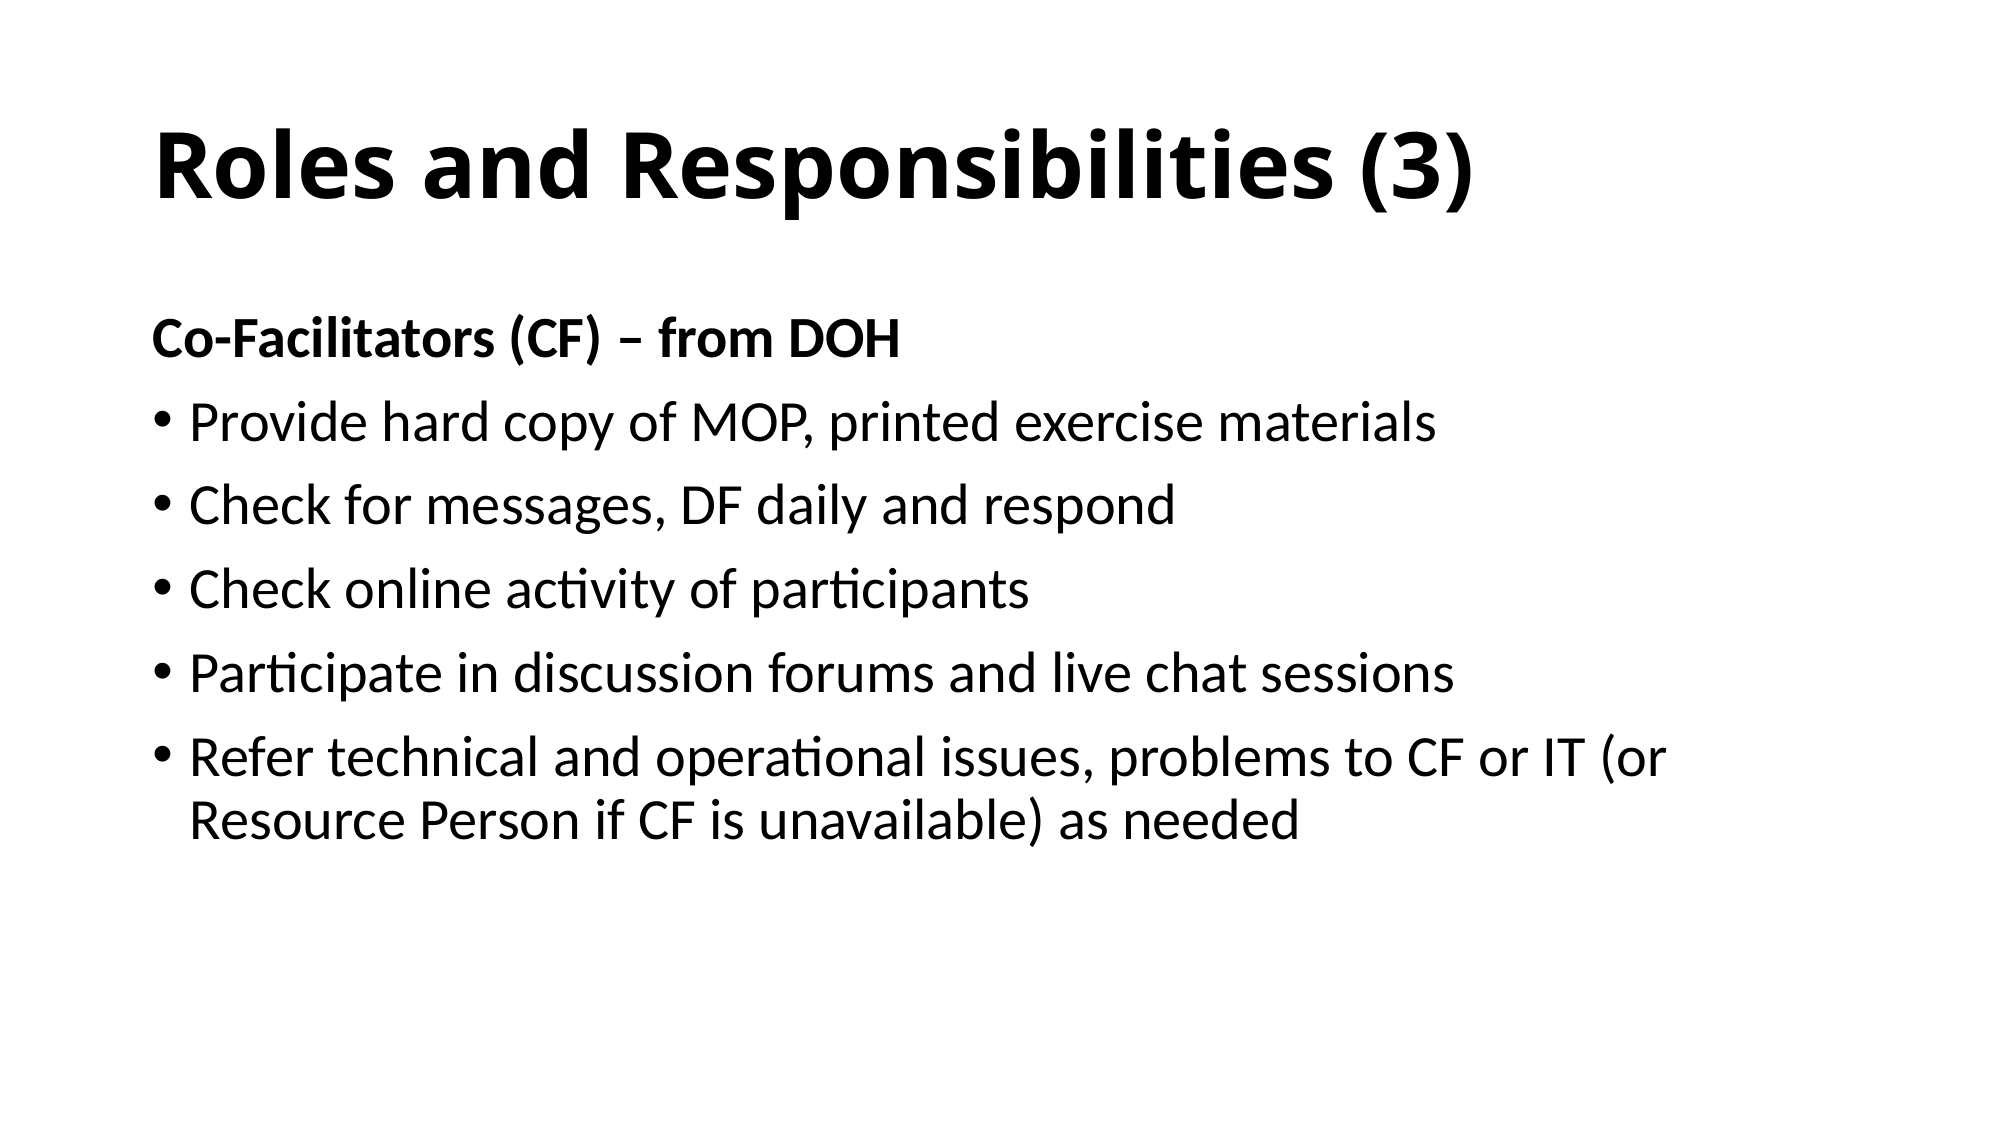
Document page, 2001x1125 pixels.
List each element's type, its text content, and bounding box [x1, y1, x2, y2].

title Roles and Responsibilities (3) [137, 59, 1863, 278]
list Co-Facilitators (CF) – from DOH Provide hard copy of MOP, printed exercise materials Check for messages, DF daily and respond Check online activity of participants Participate in discussion forums and live chat sessions Refer technical and operational issues, problems to CF or IT (or Resource Person if CF is unavailable) as needed [137, 299, 1863, 1014]
